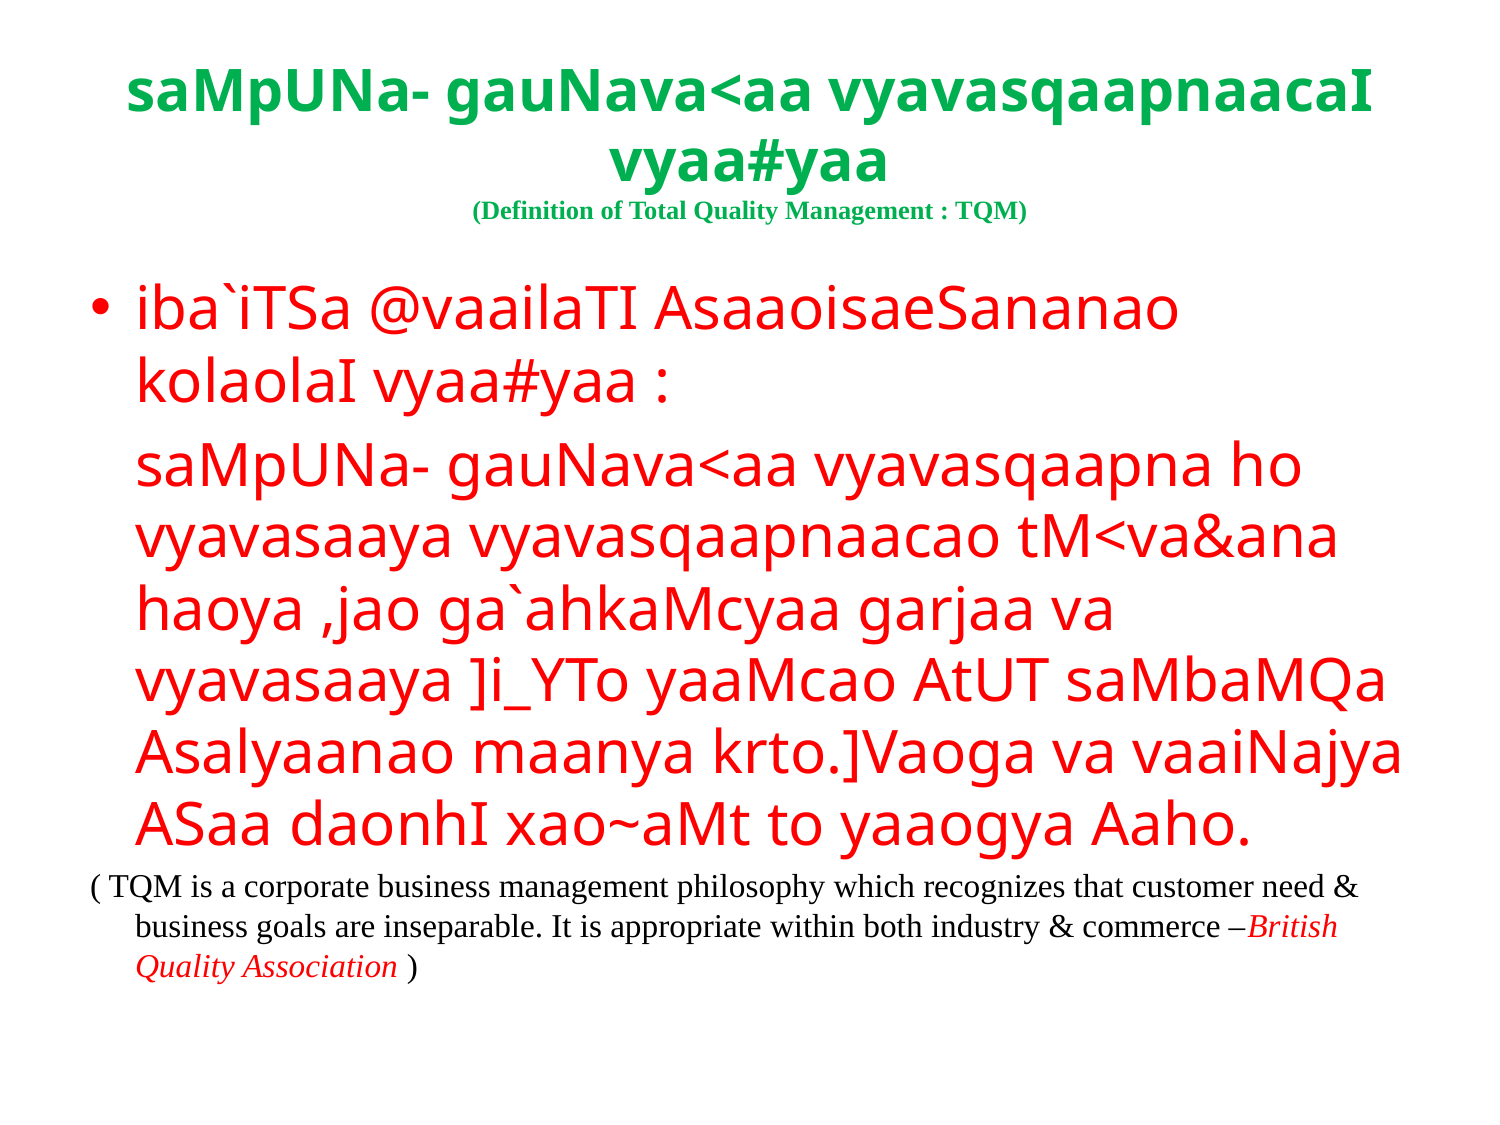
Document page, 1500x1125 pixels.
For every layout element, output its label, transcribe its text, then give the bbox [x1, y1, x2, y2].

title saMpUNa- gauNava<aa vyavasqaapnaacaI vyaa#yaa (Definition of Total Quality Management : TQM) [75, 45, 1425, 233]
list iba`iTSa @vaailaTI AsaaoisaeSananao kolaolaI vyaa#yaa : saMpUNa- gauNava<aa vyavasqaapna ho vyavasaaya vyavasqaapnaacao tM<va&ana haoya ,jao ga`ahkaMcyaa garjaa va vyavasaaya ]i_YTo yaaMcao AtUT saMbaMQa Asalyaanao maanya krto.]Vaoga va vaaiNajya ASaa daonhI xao~aMt to yaaogya Aaho. ( TQM is a corporate business management philosophy which recognizes that customer need & business goals are inseparable. It is appropriate within both industry & commerce –British Quality Association ) [75, 262, 1425, 1005]
